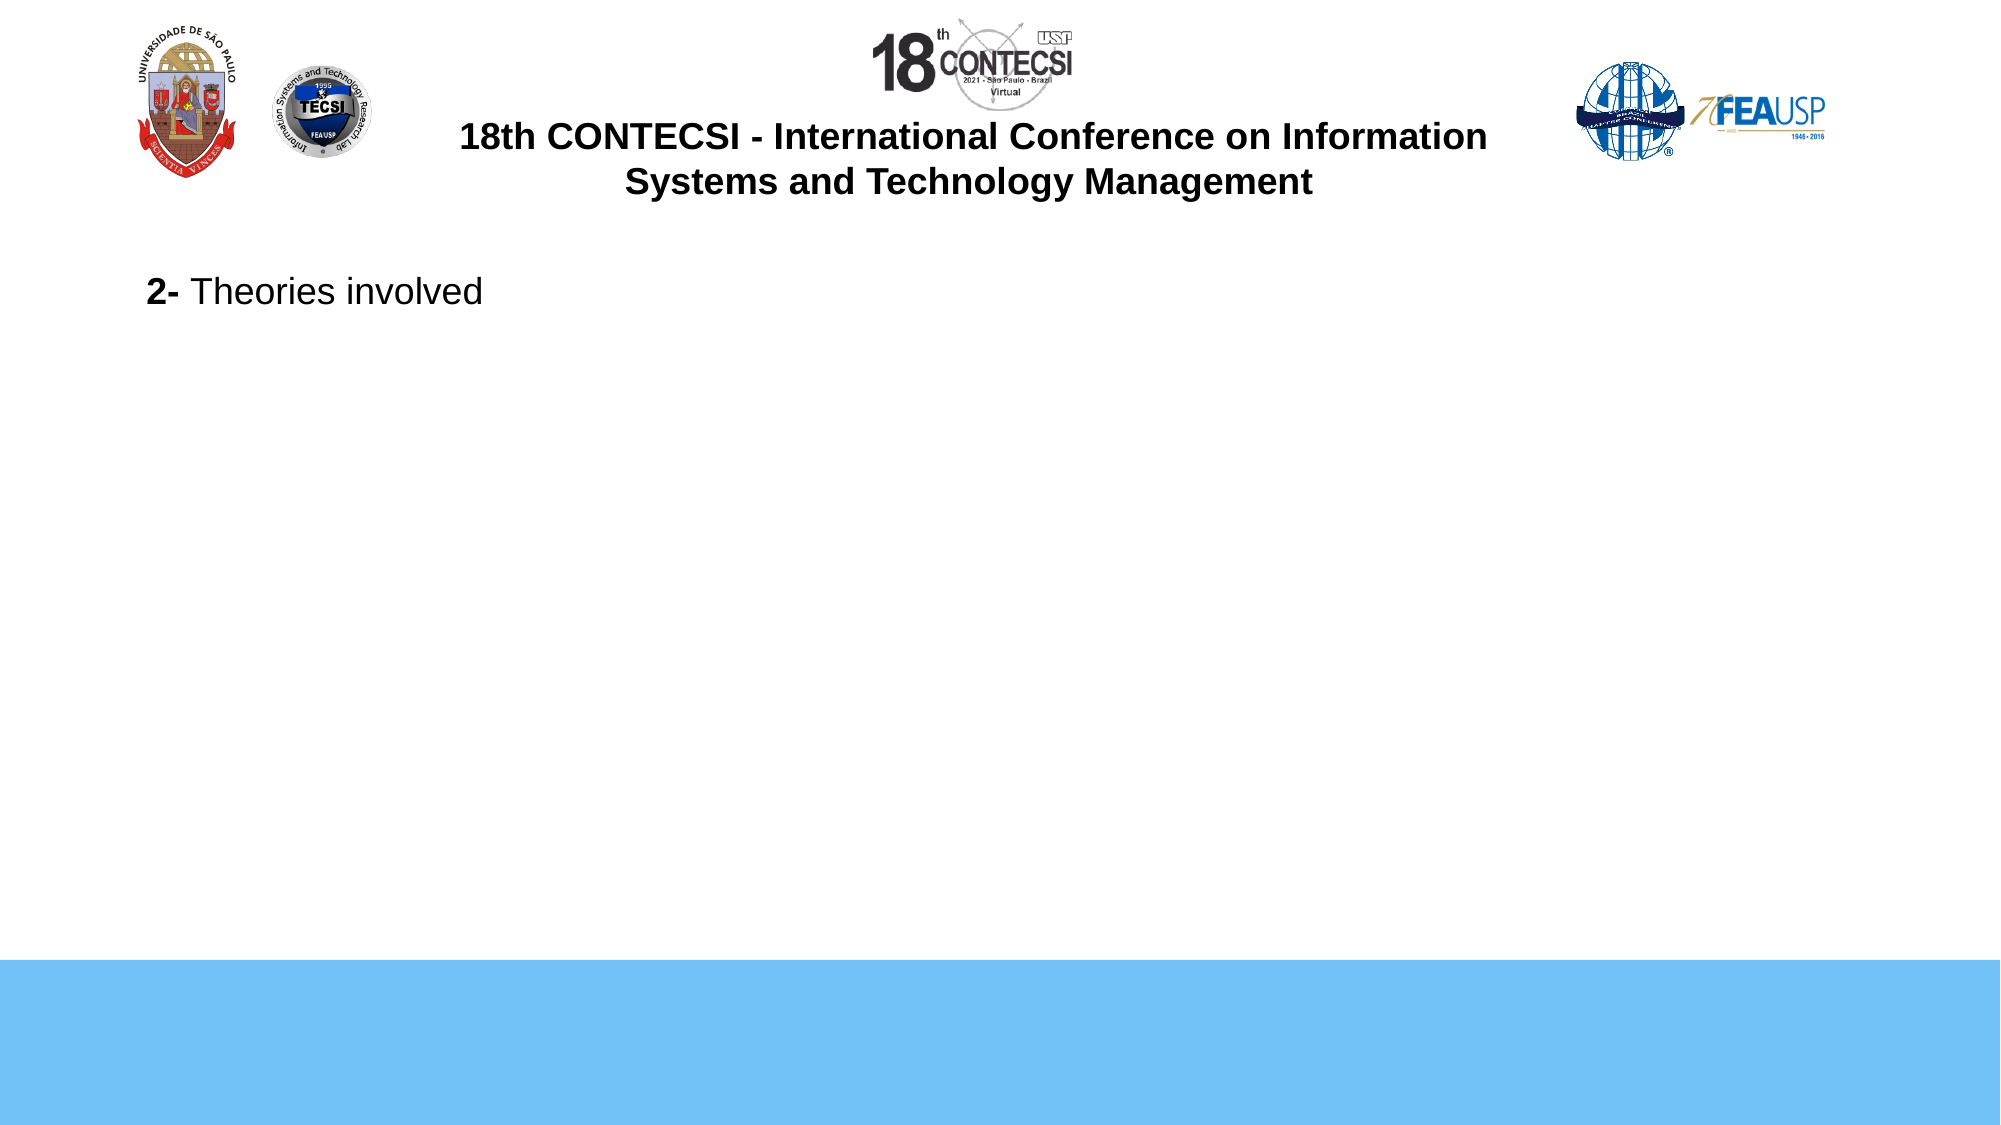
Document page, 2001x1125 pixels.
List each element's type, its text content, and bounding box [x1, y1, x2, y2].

picture [1575, 60, 1830, 161]
picture [137, 26, 236, 178]
picture [264, 64, 381, 158]
title 2- Theories involved [131, 203, 1829, 370]
picture [873, 18, 1072, 111]
